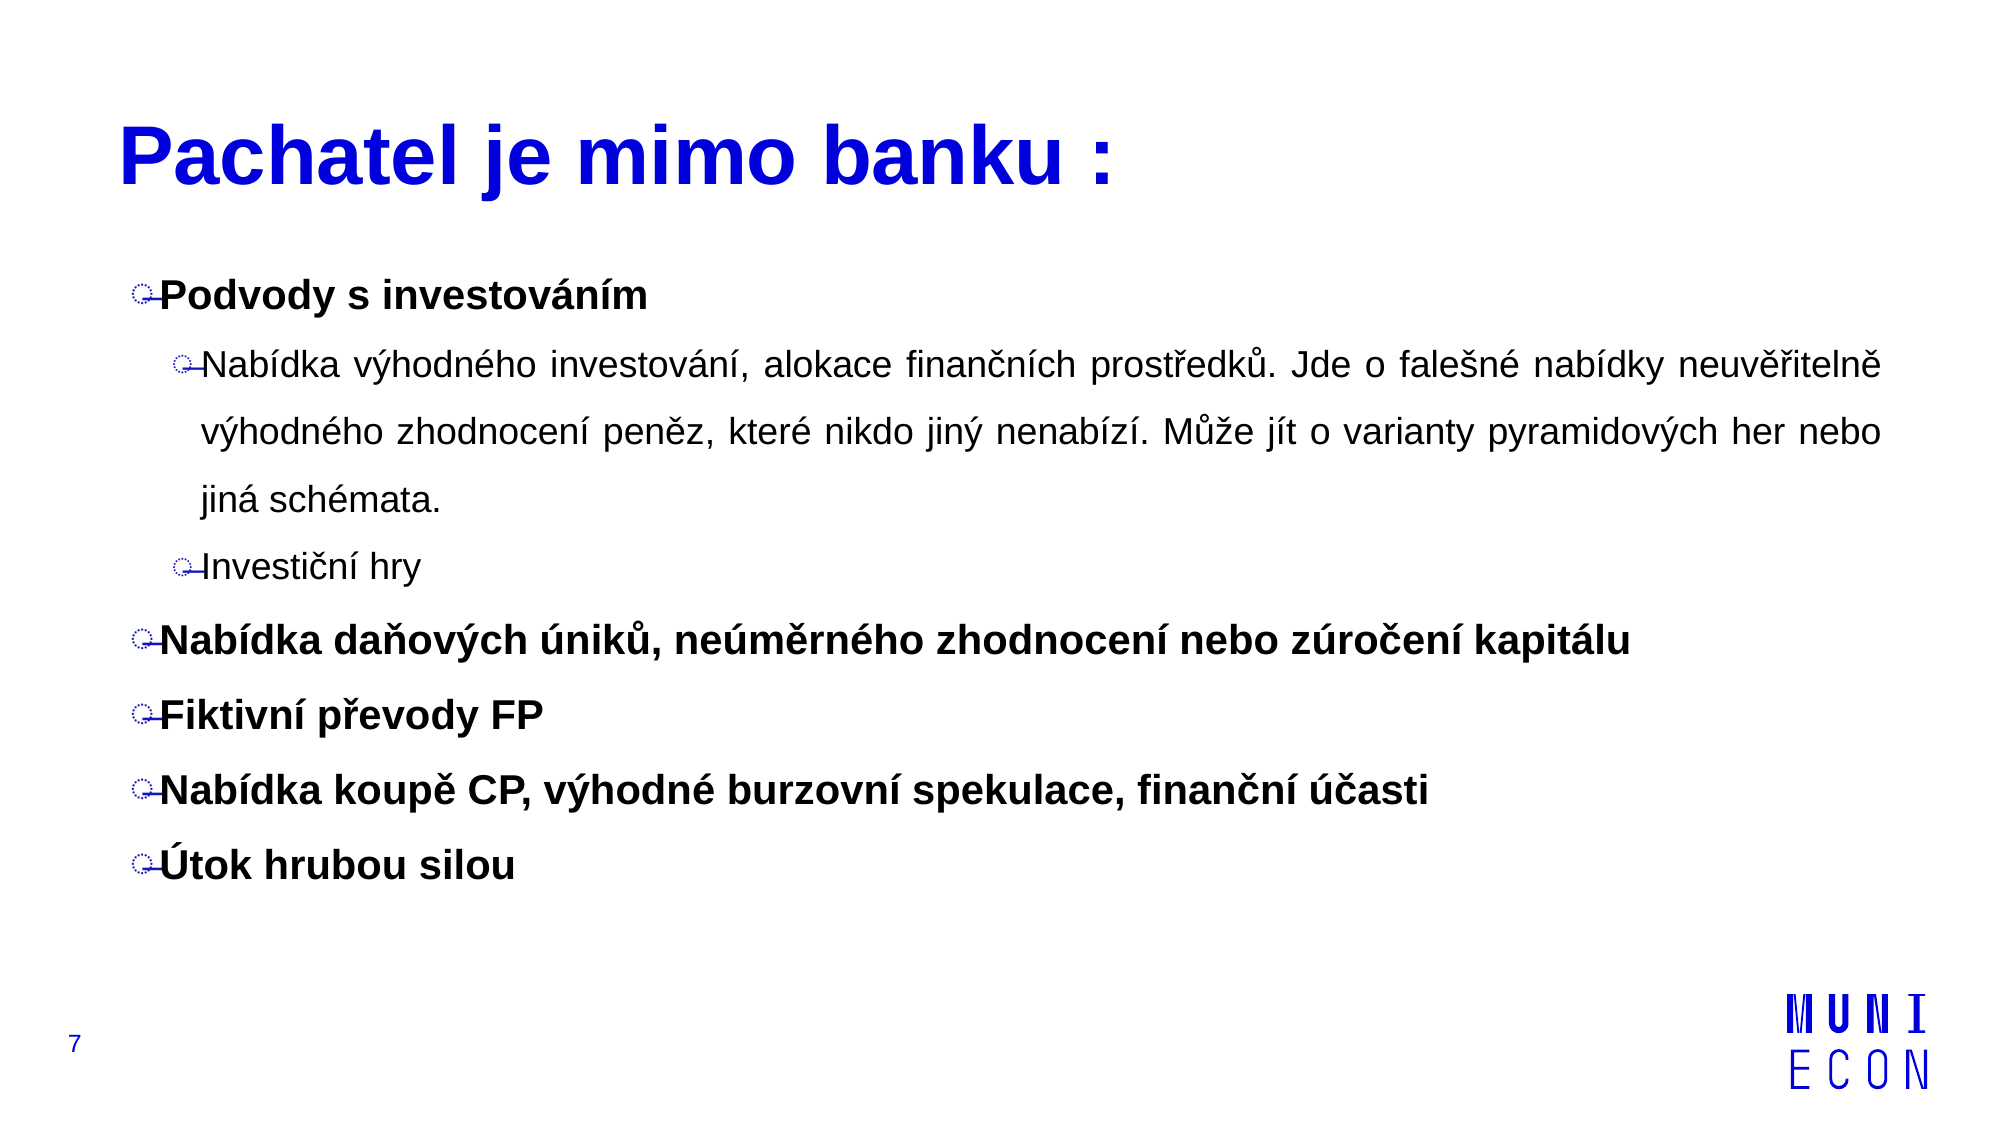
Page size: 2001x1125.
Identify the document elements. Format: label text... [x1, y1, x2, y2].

title Pachatel je mimo banku : [118, 118, 1883, 193]
list Podvody s investováním Nabídka výhodného investování, alokace finančních prostředků. Jde o falešné nabídky neuvěřitelně výhodného zhodnocení peněz, které nikdo jiný nenabízí. Může jít o varianty pyramidových her nebo jiná schémata. Investiční hry Nabídka daňových úniků, neúměrného zhodnocení nebo zúročení kapitálu Fiktivní převody FP Nabídka koupě CP, výhodné burzovní spekulace, finanční účasti Útok hrubou silou [118, 277, 1883, 957]
slide_number 7 [67, 1021, 110, 1063]
